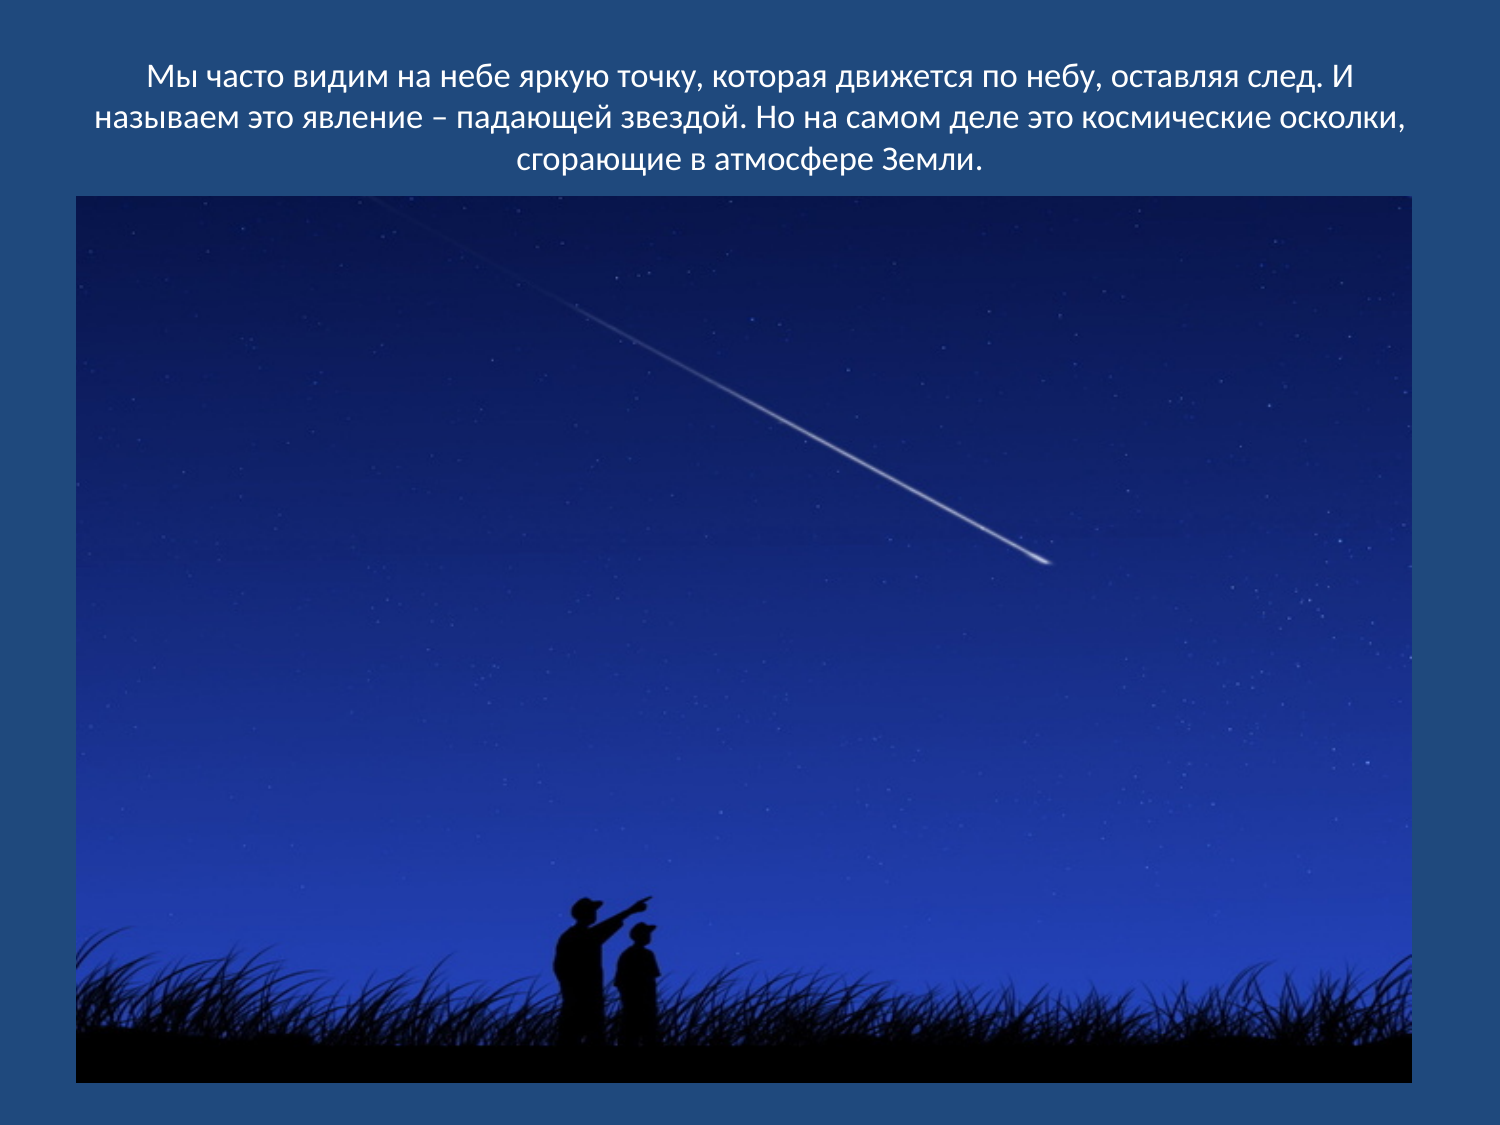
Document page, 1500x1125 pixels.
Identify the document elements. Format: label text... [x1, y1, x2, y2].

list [76, 195, 1412, 1083]
title Мы часто видим на небе яркую точку, которая движется по небу, оставляя след. И называем это явление – падающей звездой. Но на самом деле это космические осколки, сгорающие в атмосфере Земли. [75, 45, 1425, 185]
